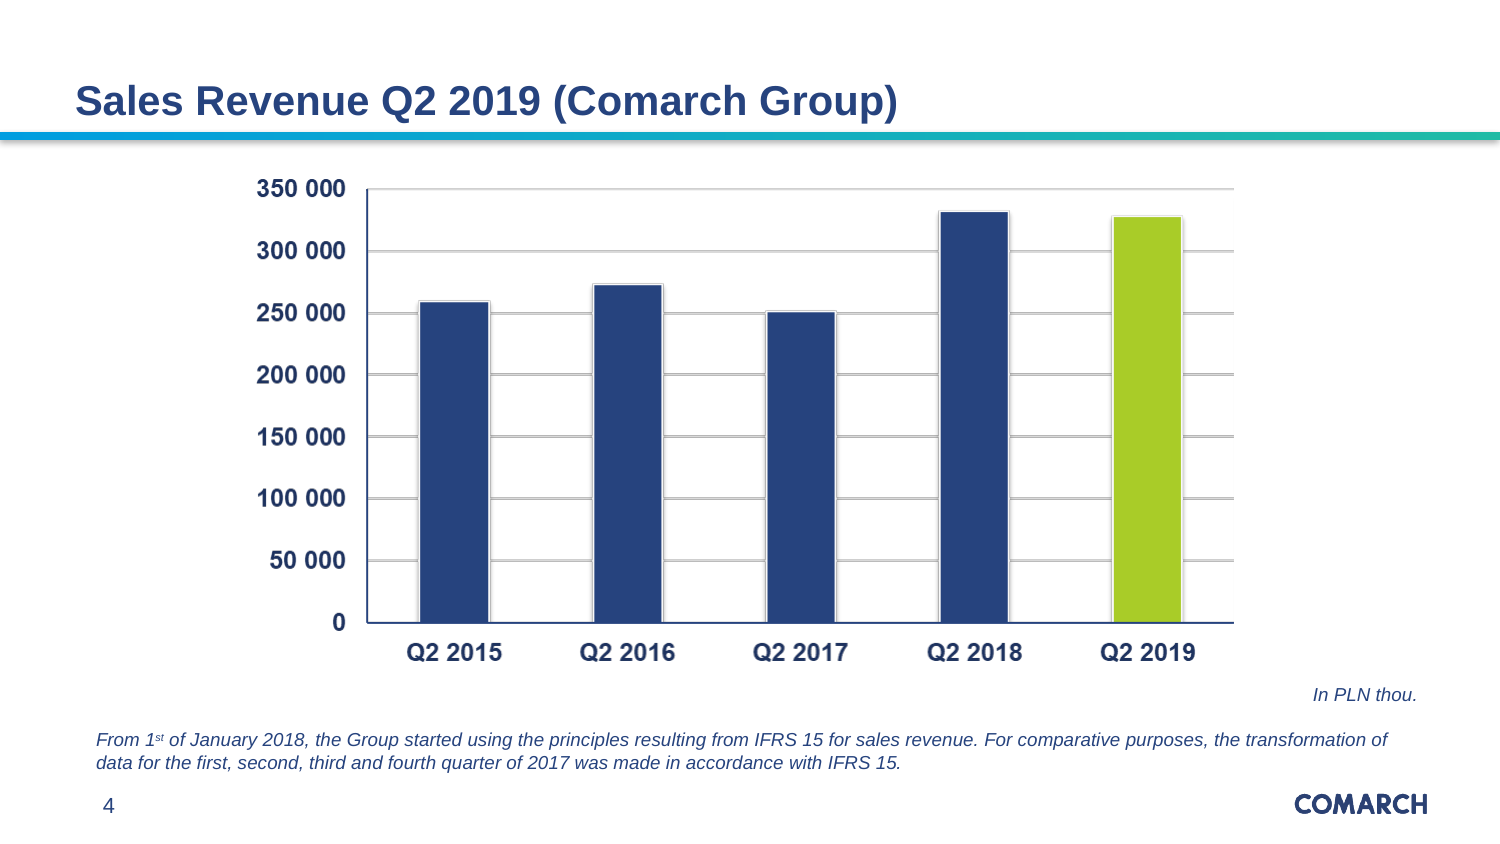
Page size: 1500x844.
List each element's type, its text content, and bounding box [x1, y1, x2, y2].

picture [242, 164, 1258, 680]
picture [1294, 793, 1427, 814]
list Sales Revenue Q2 2019 (Comarch Group) [75, 17, 1427, 132]
slide_number 4 [75, 782, 143, 827]
text_box In PLN thou. From 1st of January 2018, the Group started using the principles resulting from IFRS 15 for sales revenue. For comparative purposes, the transformation of data for the first, second, third and fourth quarter of 2017 was made in accordance with IFRS 15. [87, 678, 1426, 778]
